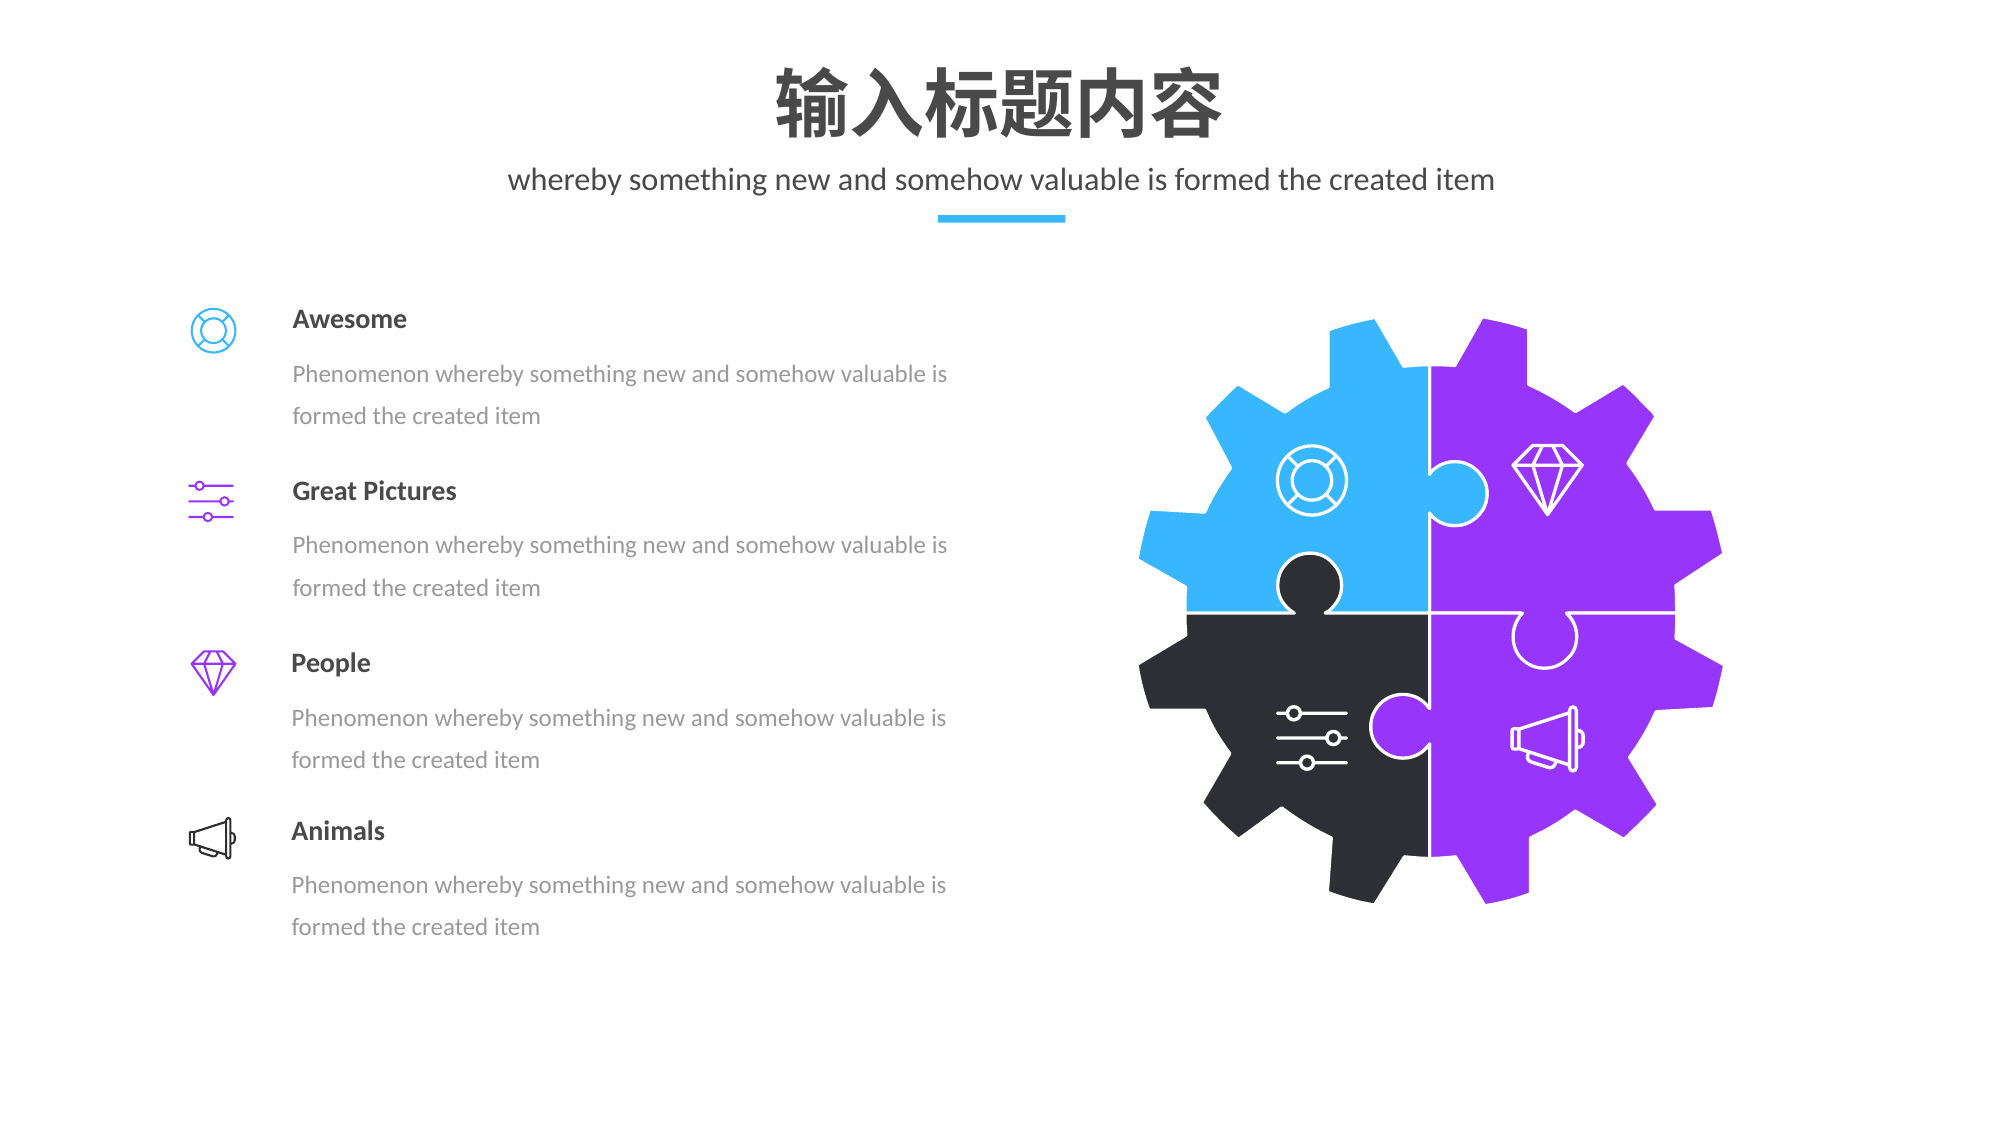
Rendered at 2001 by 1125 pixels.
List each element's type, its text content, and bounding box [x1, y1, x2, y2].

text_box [484, 52, 1519, 223]
text_box Great Pictures [277, 465, 472, 514]
text_box [190, 650, 237, 697]
text_box [1275, 444, 1349, 517]
text_box [188, 816, 236, 860]
text_box [188, 511, 234, 523]
text_box Animals [276, 804, 401, 854]
text_box Awesome [277, 293, 423, 342]
text_box [1275, 754, 1349, 771]
text_box Phenomenon whereby something new and somehow valuable is formed the created item [276, 681, 997, 781]
text_box [1371, 613, 1725, 906]
text_box [1510, 705, 1585, 773]
text_box [188, 496, 234, 507]
text_box [1275, 705, 1349, 722]
text_box People [276, 637, 386, 686]
text_box [1137, 553, 1430, 905]
text_box [1511, 443, 1584, 517]
text_box Phenomenon whereby something new and somehow valuable is formed the created item [277, 337, 997, 437]
text_box Phenomenon whereby something new and somehow valuable is formed the created item [276, 848, 997, 948]
text_box [188, 480, 234, 491]
text_box Phenomenon whereby something new and somehow valuable is formed the created item [277, 509, 997, 609]
text_box [1430, 316, 1724, 668]
text_box [190, 307, 237, 354]
text_box [1275, 729, 1349, 747]
text_box [1137, 317, 1488, 613]
